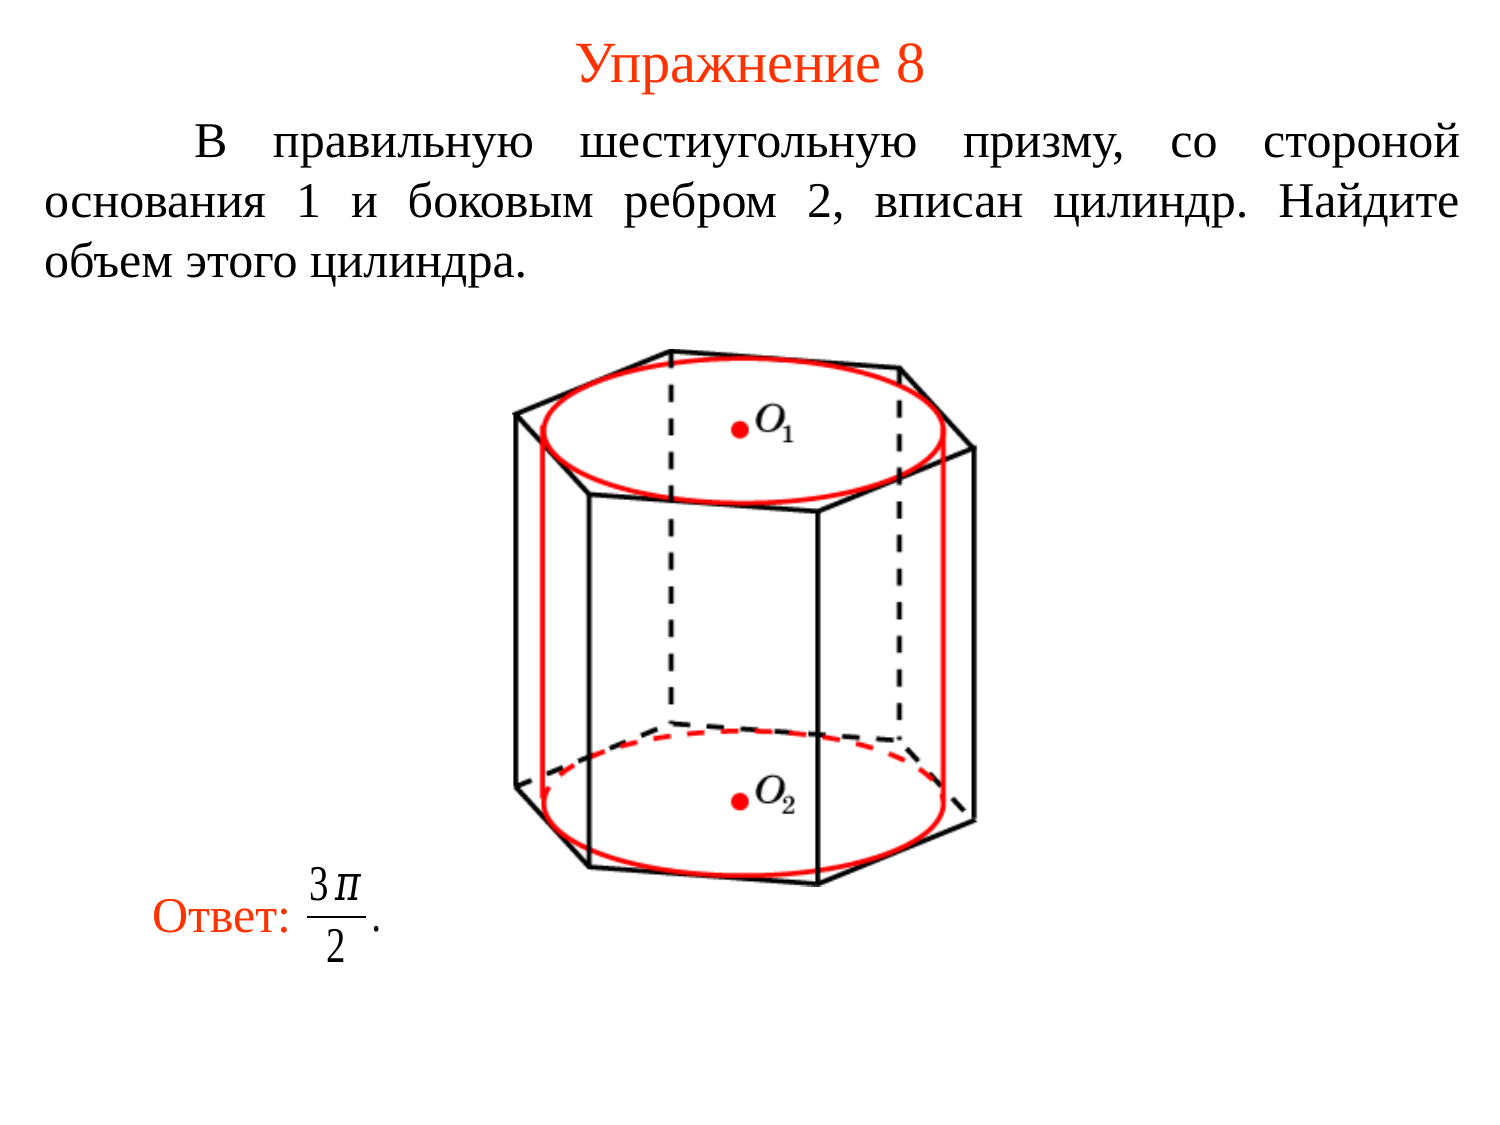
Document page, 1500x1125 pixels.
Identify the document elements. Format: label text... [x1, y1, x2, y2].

text_box В правильную шестиугольную призму, со стороной основания 1 и боковым ребром 2, вписан цилиндр. Найдите объем этого цилиндра. [29, 99, 1475, 295]
title Упражнение 8 [112, 23, 1388, 96]
picture [512, 349, 979, 887]
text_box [137, 856, 500, 975]
